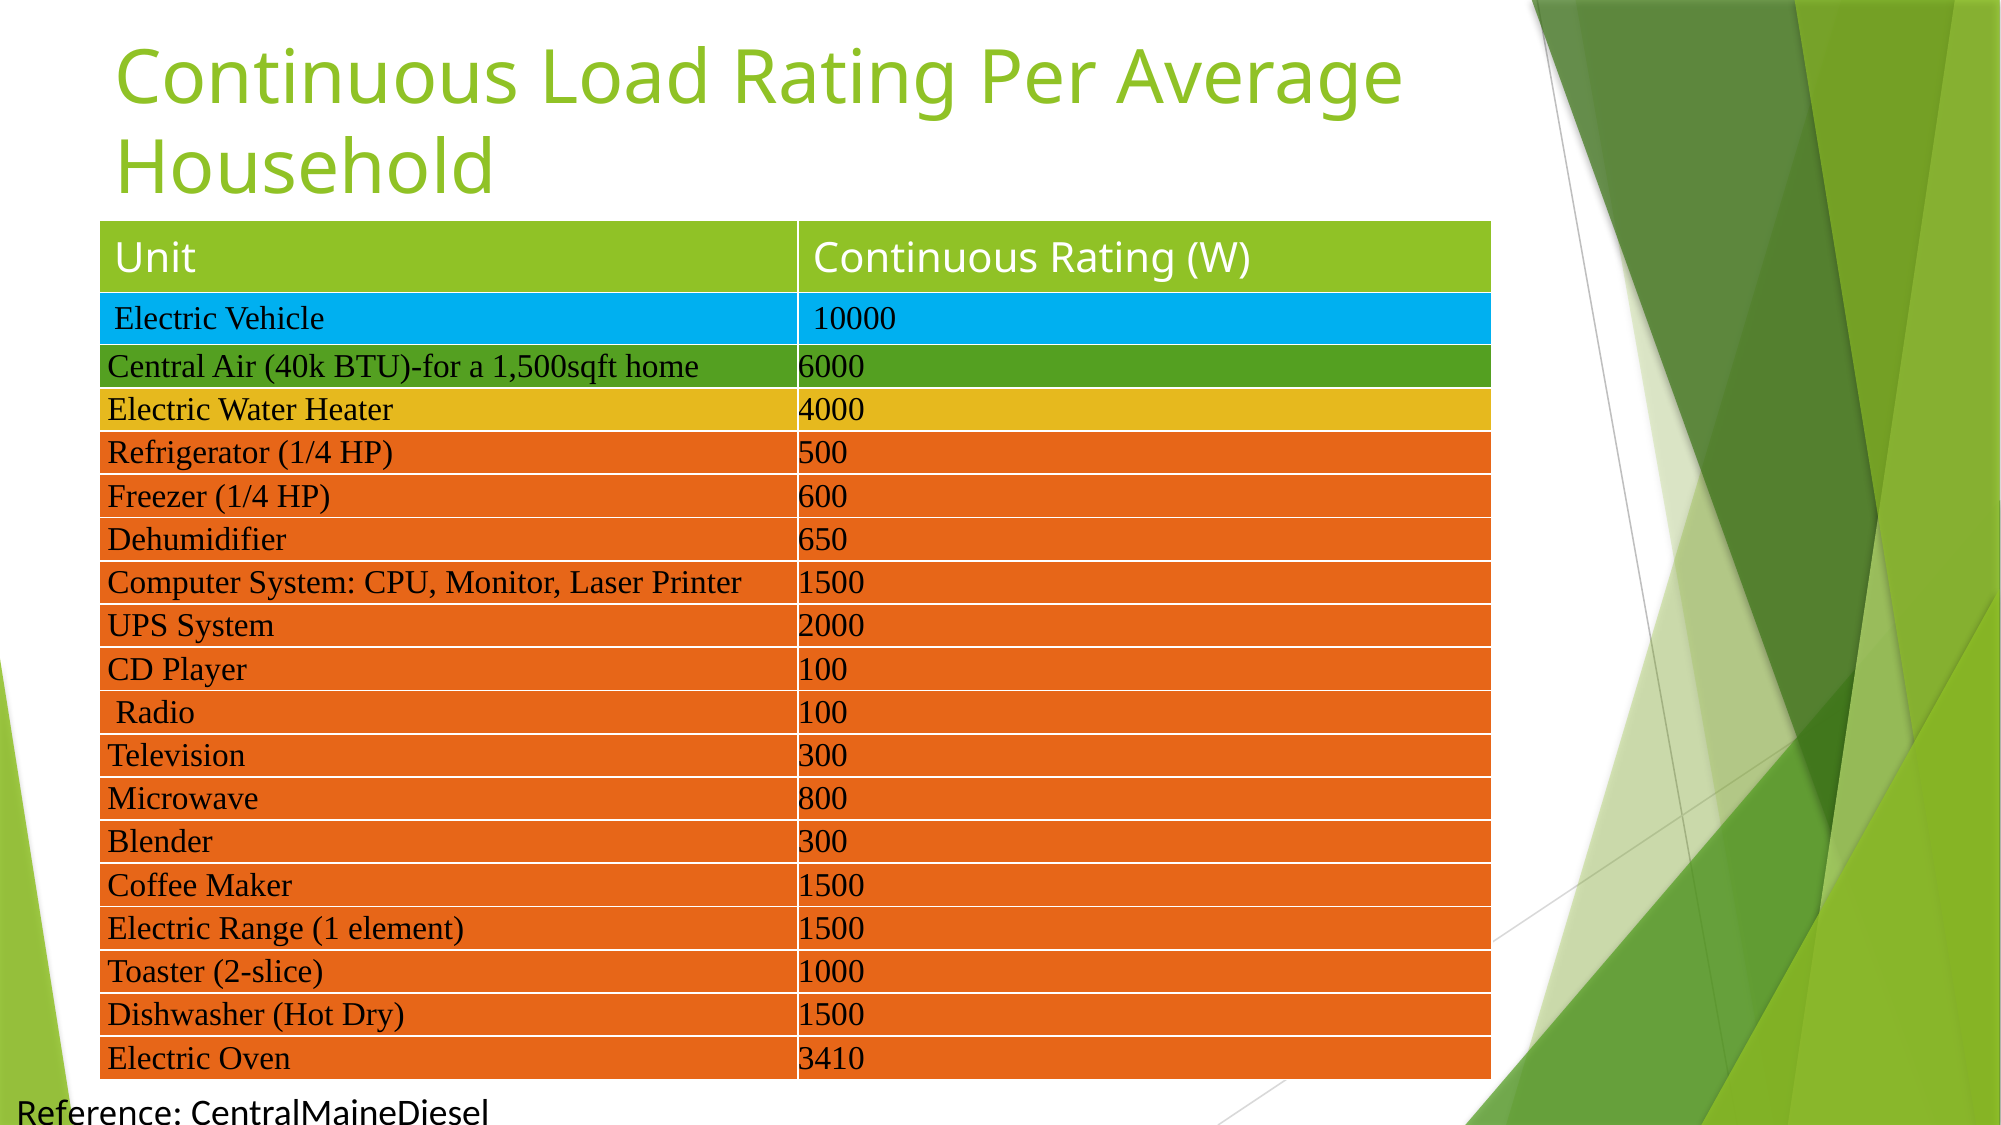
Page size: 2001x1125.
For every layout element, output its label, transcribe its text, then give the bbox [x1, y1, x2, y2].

table_cell Microwave [100, 778, 797, 819]
table_header Continuous Rating (W) [799, 238, 1491, 292]
table_header Unit [100, 238, 797, 292]
table_cell Electric Oven [100, 1037, 797, 1079]
table_cell Freezer (1/4 HP) [100, 475, 797, 517]
table_cell 100 [799, 691, 1491, 733]
table_cell Radio [100, 691, 797, 733]
table_cell 1500 [799, 907, 1491, 949]
table_cell 1500 [799, 994, 1491, 1035]
table_cell 1500 [799, 562, 1491, 603]
table_cell UPS System [100, 605, 797, 646]
table_cell Blender [100, 821, 797, 862]
table_cell Electric Vehicle [100, 293, 797, 344]
table_cell Central Air (40k BTU)-for a 1,500sqft home [100, 345, 797, 387]
table_cell Dishwasher (Hot Dry) [100, 994, 797, 1035]
table_cell 800 [799, 778, 1491, 819]
table_cell Toaster (2-slice) [100, 951, 797, 992]
table_cell CD Player [100, 648, 797, 690]
table_cell Coffee Maker [100, 864, 797, 906]
table_cell Television [100, 735, 797, 776]
table_cell 300 [799, 821, 1491, 862]
table_cell Computer System: CPU, Monitor, Laser Printer [100, 562, 797, 603]
table_cell 600 [799, 475, 1491, 517]
table_cell 3410 [799, 1037, 1491, 1079]
text_box Reference: CentralMaineDiesel [1, 1077, 514, 1125]
table_cell 10000 [799, 293, 1491, 344]
table_cell 300 [799, 735, 1491, 776]
table_cell 1000 [799, 951, 1491, 992]
table_cell Dehumidifier [100, 518, 797, 560]
table_cell Electric Water Heater [100, 389, 797, 430]
table_cell 500 [799, 432, 1491, 473]
table_cell 4000 [799, 389, 1491, 430]
table_cell 1500 [799, 864, 1491, 906]
table_cell 6000 [799, 345, 1491, 387]
text_box Continuous Load Rating Per Average Household [99, 20, 1566, 238]
table_cell Electric Range (1 element) [100, 907, 797, 949]
table_cell 100 [799, 648, 1491, 690]
table_cell Refrigerator (1/4 HP) [100, 432, 797, 473]
table_cell 2000 [799, 605, 1491, 646]
table_cell 650 [799, 518, 1491, 560]
